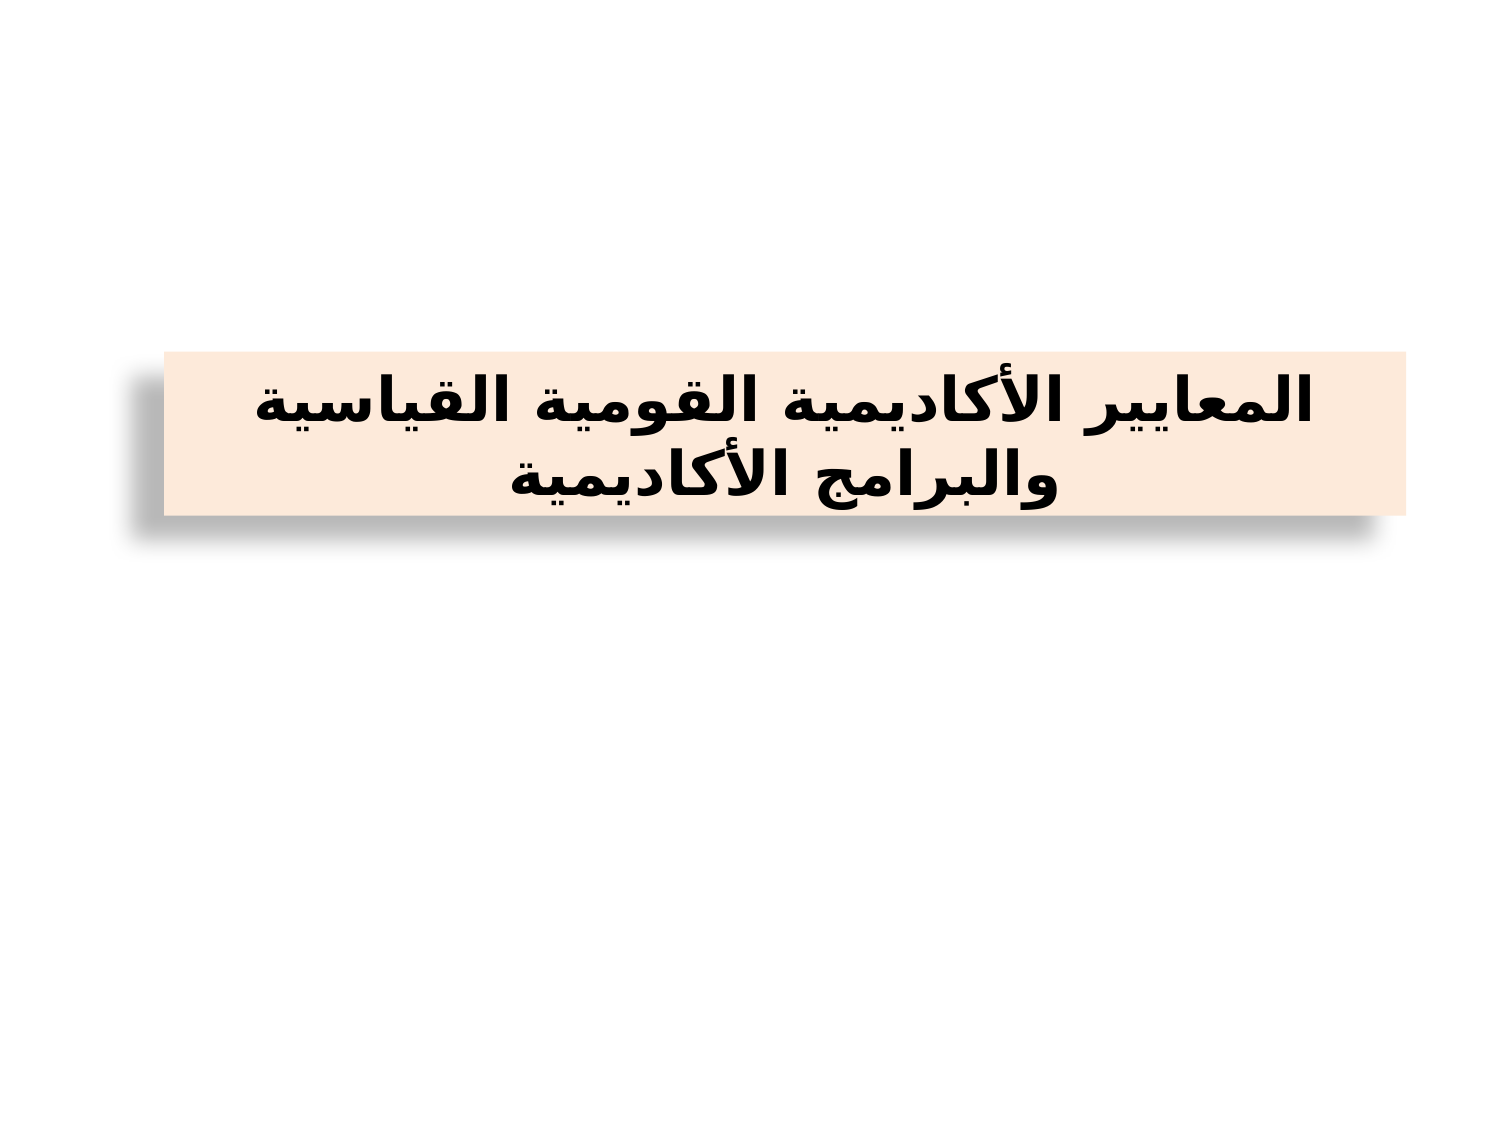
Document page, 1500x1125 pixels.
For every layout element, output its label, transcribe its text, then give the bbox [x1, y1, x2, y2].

title المعايير الأكاديمية القومية القياسية والبرامج الأكاديمية [164, 351, 1407, 516]
